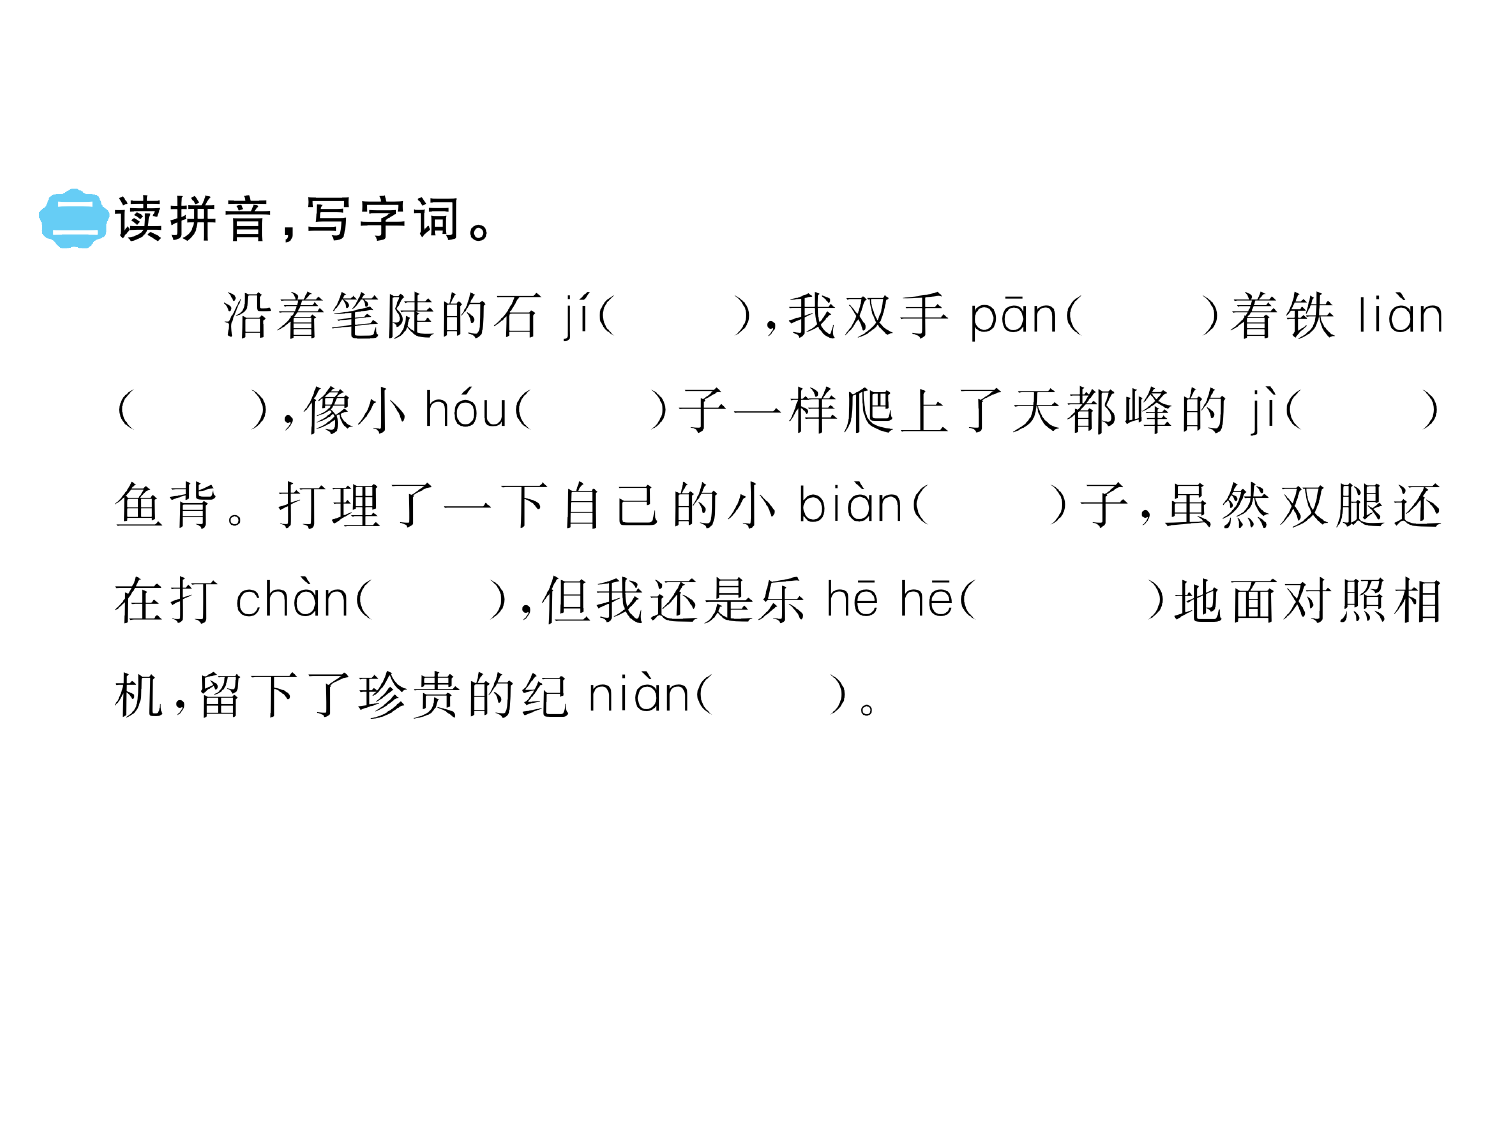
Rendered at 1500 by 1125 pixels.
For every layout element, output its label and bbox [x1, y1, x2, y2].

picture [35, 177, 1453, 750]
